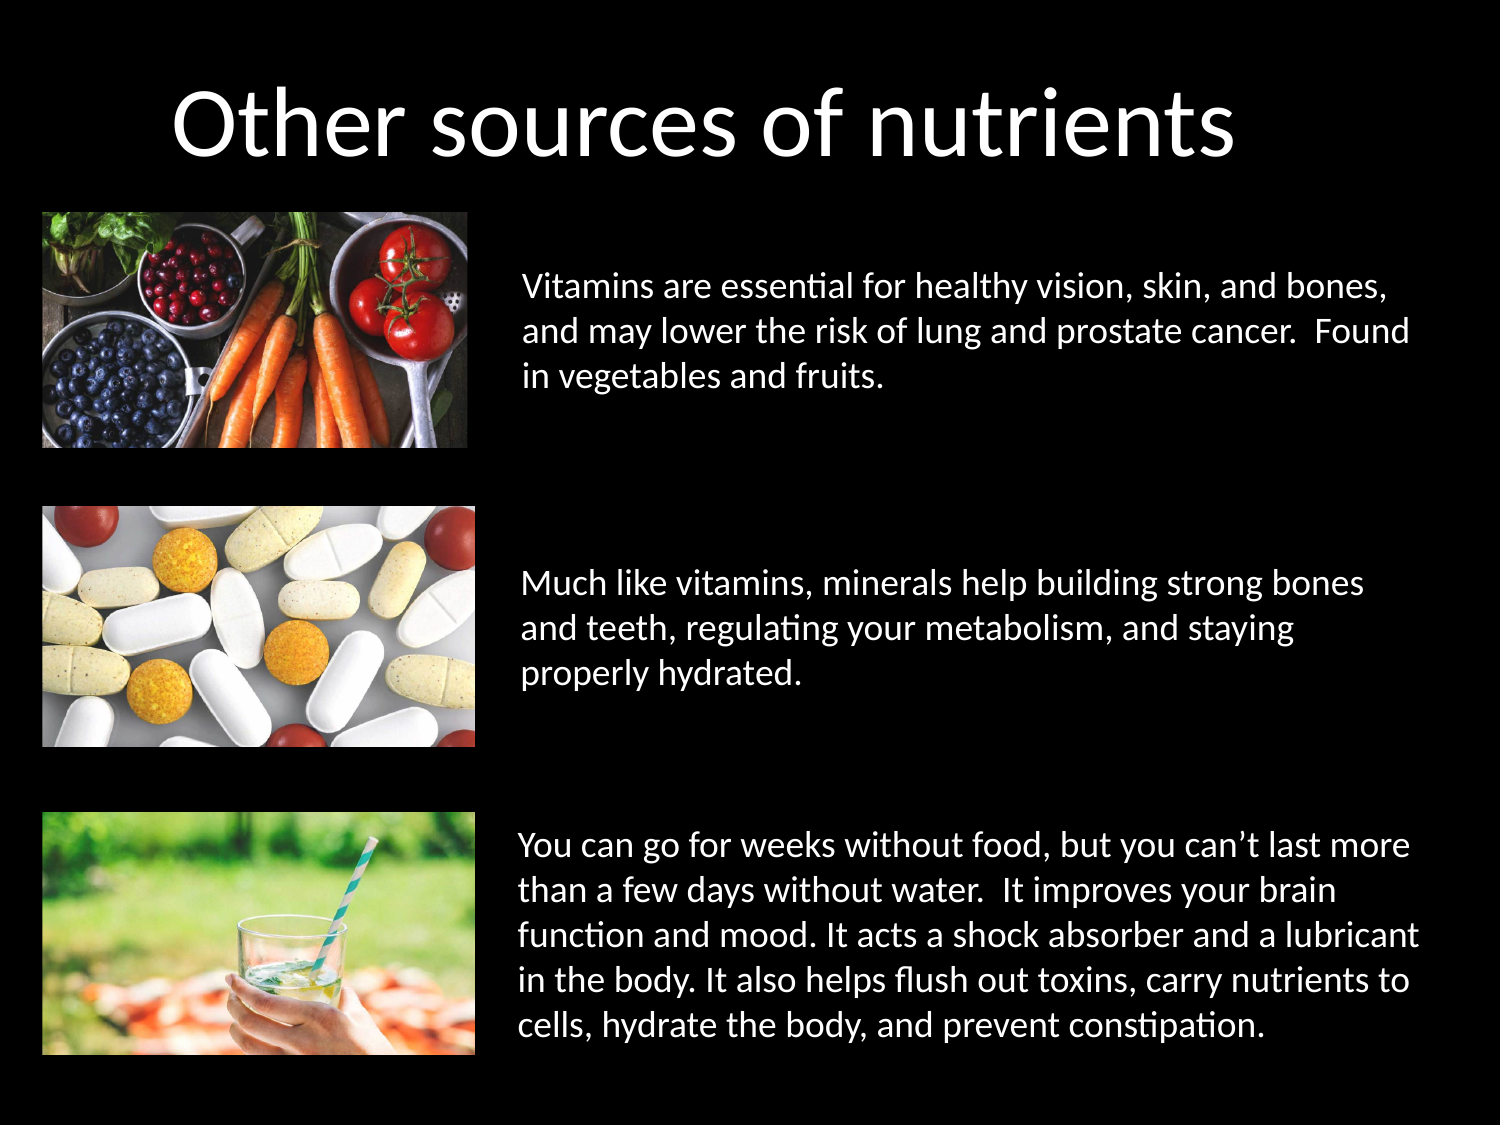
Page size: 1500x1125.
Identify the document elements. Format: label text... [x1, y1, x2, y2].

picture [42, 211, 468, 448]
text_box You can go for weeks without food, but you can’t last more than a few days without water. It improves your brain function and mood. It acts a shock absorber and a lubricant in the body. It also helps flush out toxins, carry nutrients to cells, hydrate the body, and prevent constipation. [502, 812, 1450, 1053]
text_box Much like vitamins, minerals help building strong bones and teeth, regulating your metabolism, and staying properly hydrated. [505, 550, 1431, 701]
picture [42, 812, 476, 1055]
text_box Vitamins are essential for healthy vision, skin, and bones, and may lower the risk of lung and prostate cancer. Found in vegetables and fruits. [507, 253, 1432, 404]
text_box Other sources of nutrients [156, 49, 1253, 184]
picture [42, 505, 476, 747]
